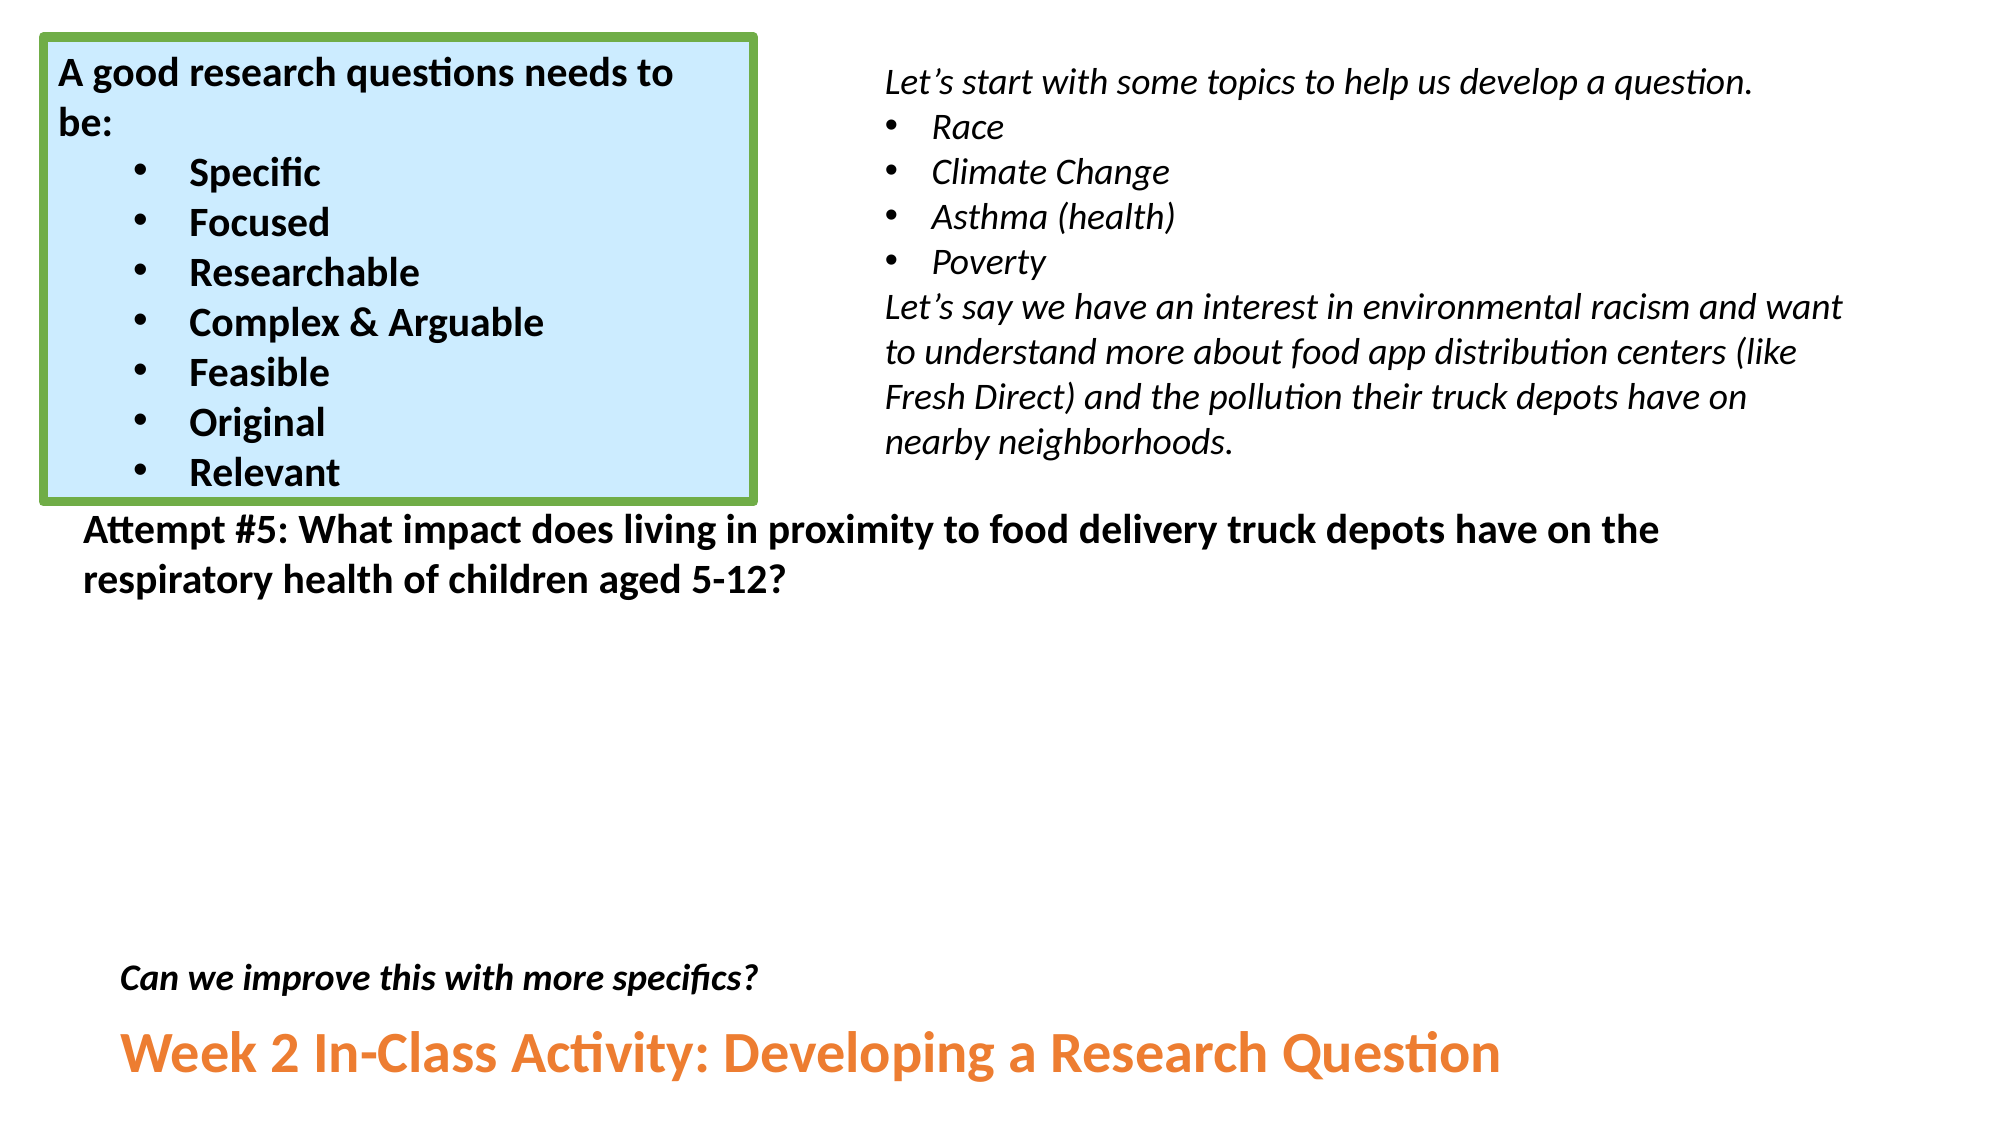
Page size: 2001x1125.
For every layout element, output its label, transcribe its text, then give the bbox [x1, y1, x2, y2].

text_box Let’s start with some topics to help us develop a question. Race Climate Change Asthma (health) Poverty Let’s say we have an interest in environmental racism and want to understand more about food app distribution centers (like Fresh Direct) and the pollution their truck depots have on nearby neighborhoods. [870, 49, 1870, 470]
text_box Week 2 In-Class Activity: Developing a Research Question [105, 1006, 1525, 1092]
text_box A good research questions needs to be: Specific Focused Researchable Complex & Arguable Feasible Original Relevant [43, 36, 754, 502]
text_box Can we improve this with more specifics? [105, 945, 1106, 1006]
text_box Attempt #5: What impact does living in proximity to food delivery truck depots have on the respiratory health of children aged 5-12? [68, 494, 1870, 660]
